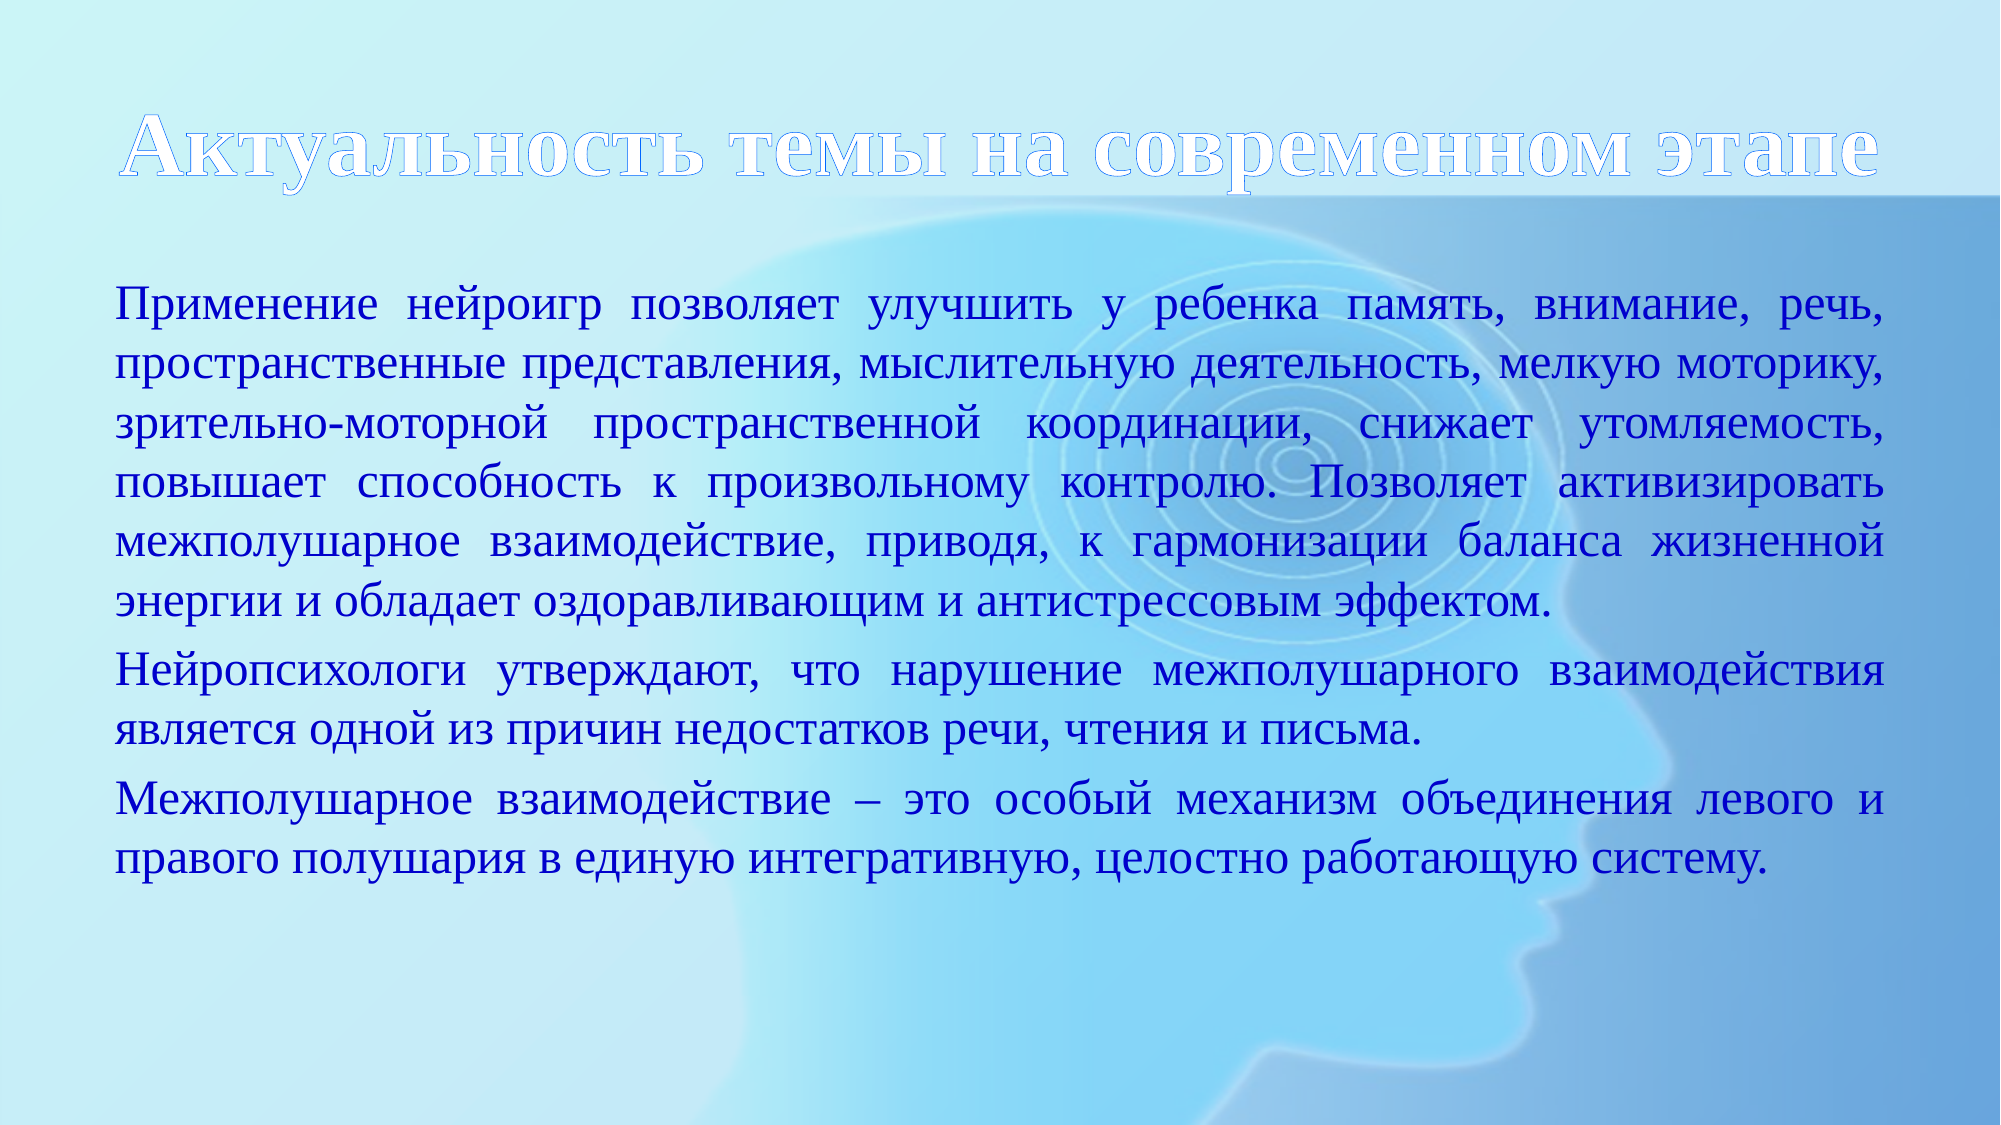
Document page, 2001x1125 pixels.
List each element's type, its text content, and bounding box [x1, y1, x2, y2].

picture [0, 0, 2000, 1125]
title Актуальность темы на современном этапе [99, 45, 1900, 233]
list Применение нейроигр позволяет улучшить у ребенка память, внимание, речь, пространственные представления, мыслительную деятельность, мелкую моторику, зрительно-моторной пространственной координации, снижает утомляемость, повышает способность к произвольному контролю. Позволяет активизировать межполушарное взаимодействие, приводя, к гармонизации баланса жизненной энергии и обладает оздоравливающим и антистрессовым эффектом. Нейропсихологи утверждают, что нарушение межполушарного взаимодействия является одной из причин недостатков речи, чтения и письма. Межполушарное взаимодействие – это особый механизм объединения левого и правого полушария в единую интегративную, целостно работающую систему. [99, 262, 1900, 1005]
